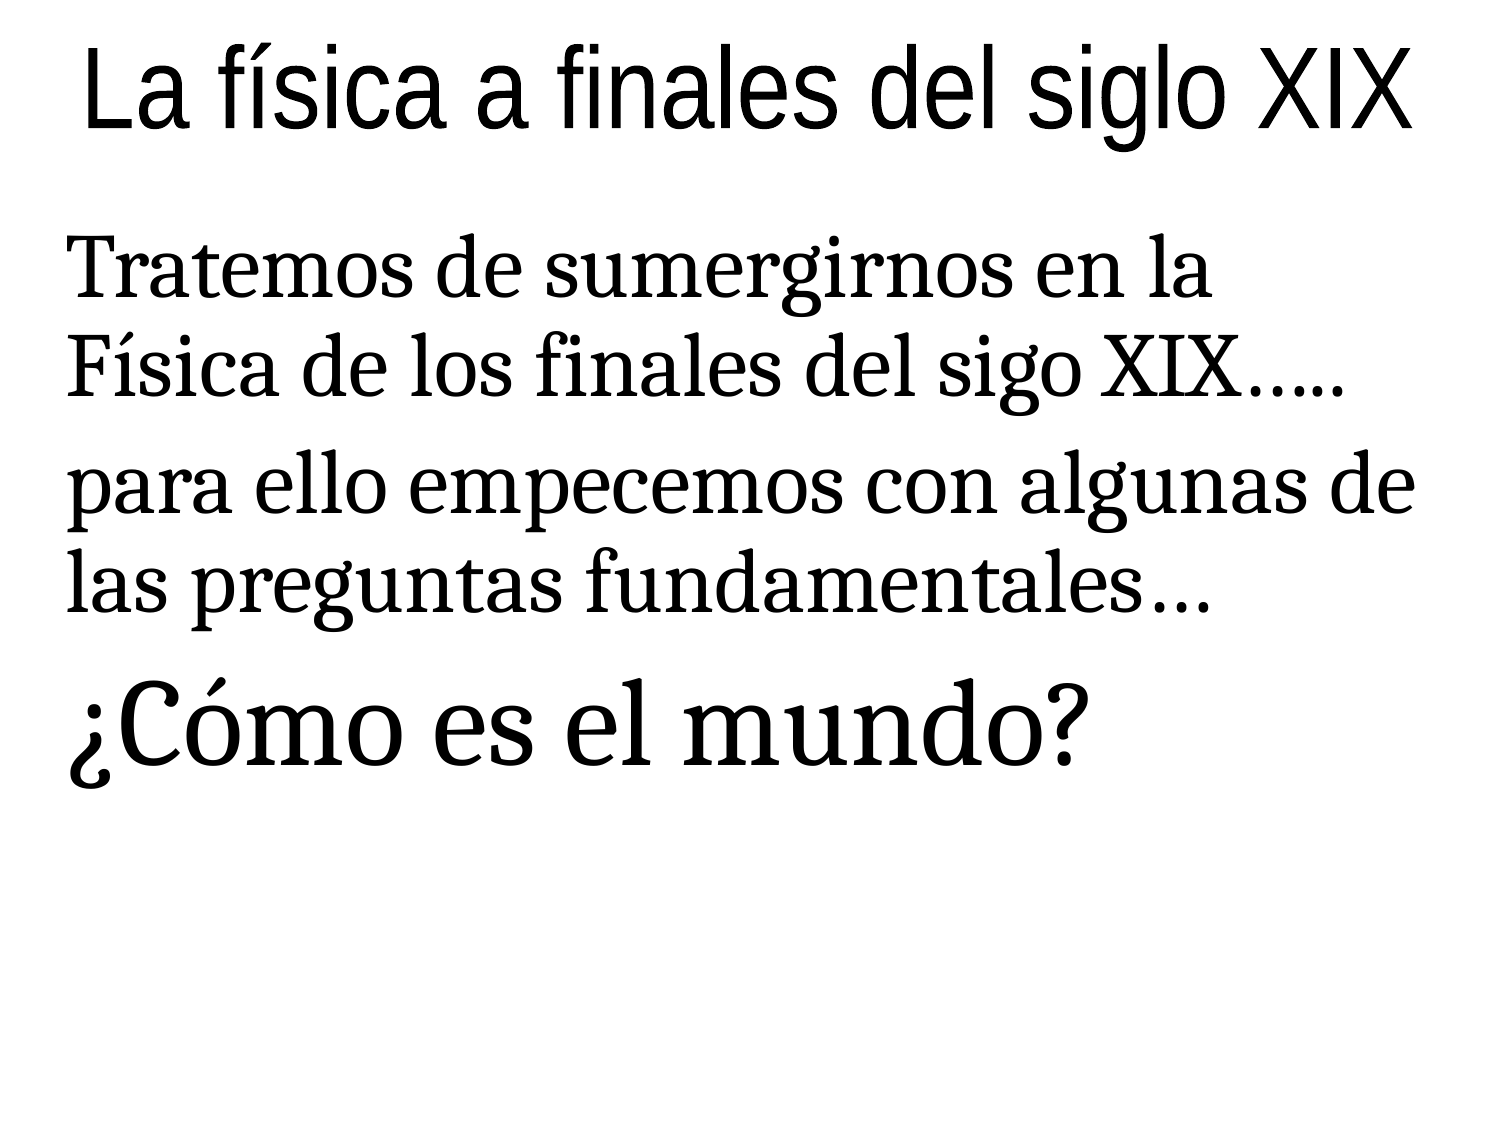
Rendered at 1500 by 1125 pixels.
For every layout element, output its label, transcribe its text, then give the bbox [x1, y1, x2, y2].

list Tratemos de sumergirnos en la Física de los finales del sigo XIX….. para ello empecemos con algunas de las preguntas fundamentales… ¿Cómo es el mundo? [50, 210, 1452, 977]
